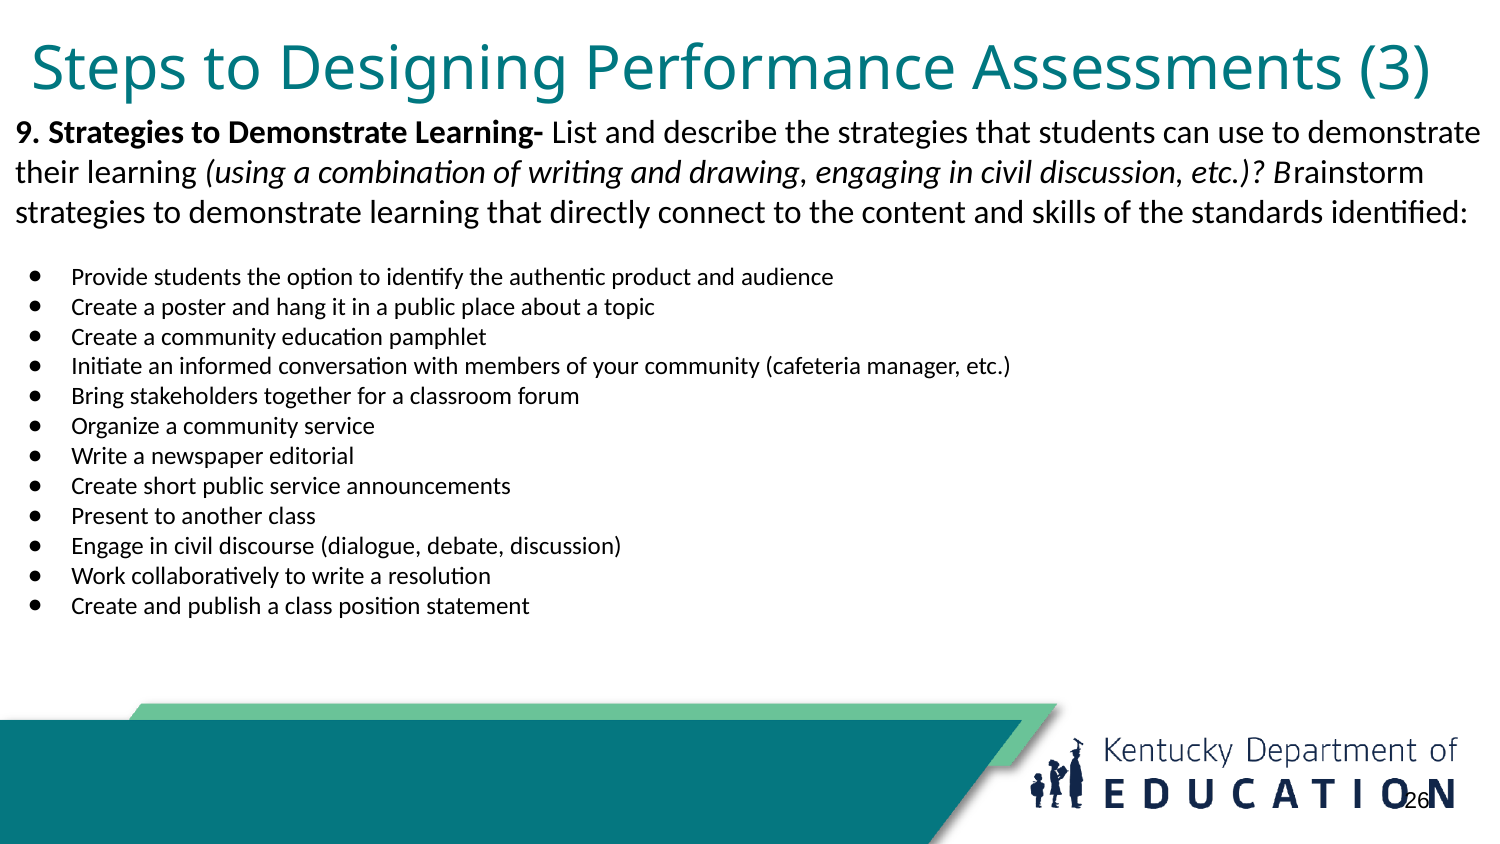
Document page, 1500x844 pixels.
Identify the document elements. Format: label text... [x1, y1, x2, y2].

slide_number 26 [1357, 776, 1442, 822]
text_box 9. Strategies to Demonstrate Learning- List and describe the strategies that students can use to demonstrate their learning (using a combination of writing and drawing, engaging in civil discussion, etc.)? Brainstorm strategies to demonstrate learning that directly connect to the content and skills of the standards identified: Provide students the option to identify the authentic product and audience Create a poster and hang it in a public place about a topic Create a community education pamphlet Initiate an informed conversation with members of your community (cafeteria manager, etc.) Bring stakeholders together for a classroom forum Organize a community service Write a newspaper editorial Create short public service announcements Present to another class Engage in civil discourse (dialogue, debate, discussion) Work collaboratively to write a resolution Create and publish a class position statement [0, 95, 1500, 680]
title Steps to Designing Performance Assessments (3) [20, 31, 1459, 95]
picture [0, 0, 1500, 95]
picture [0, 680, 1500, 844]
